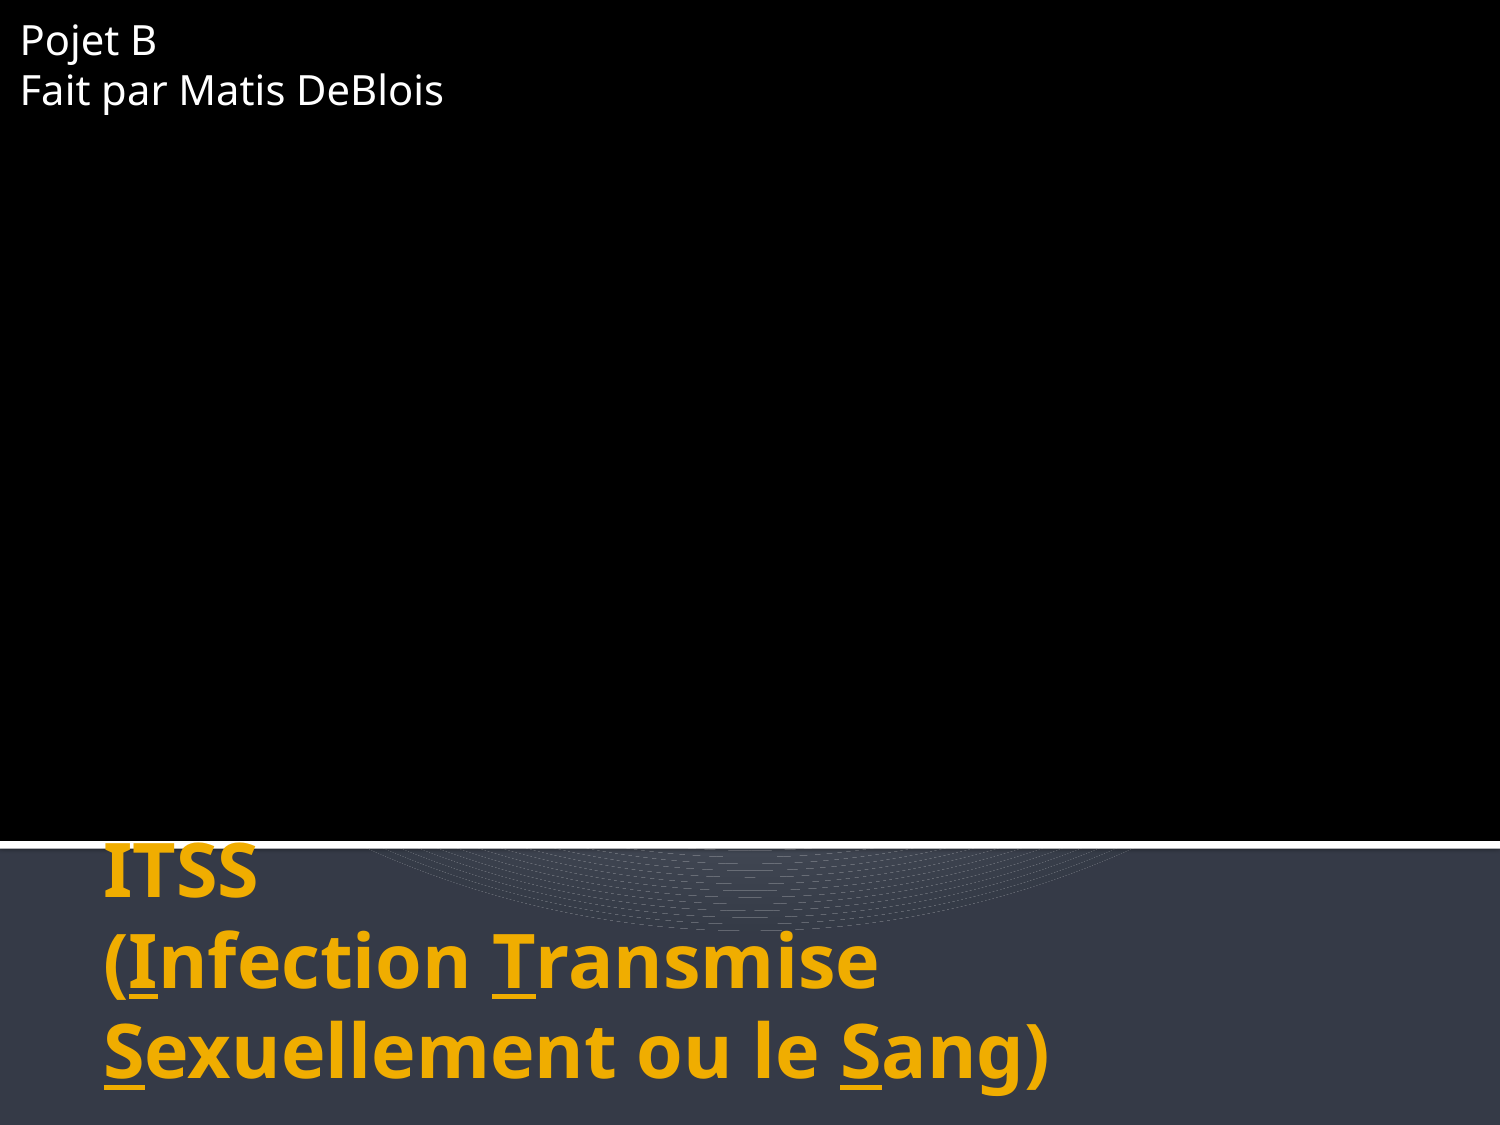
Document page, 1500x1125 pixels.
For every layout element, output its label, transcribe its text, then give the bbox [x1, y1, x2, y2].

subtitle Pojet B Fait par Matis DeBlois [0, 0, 1325, 114]
title ITSS (Infection Transmise Sexuellement ou le Sang) [88, 822, 1414, 1097]
